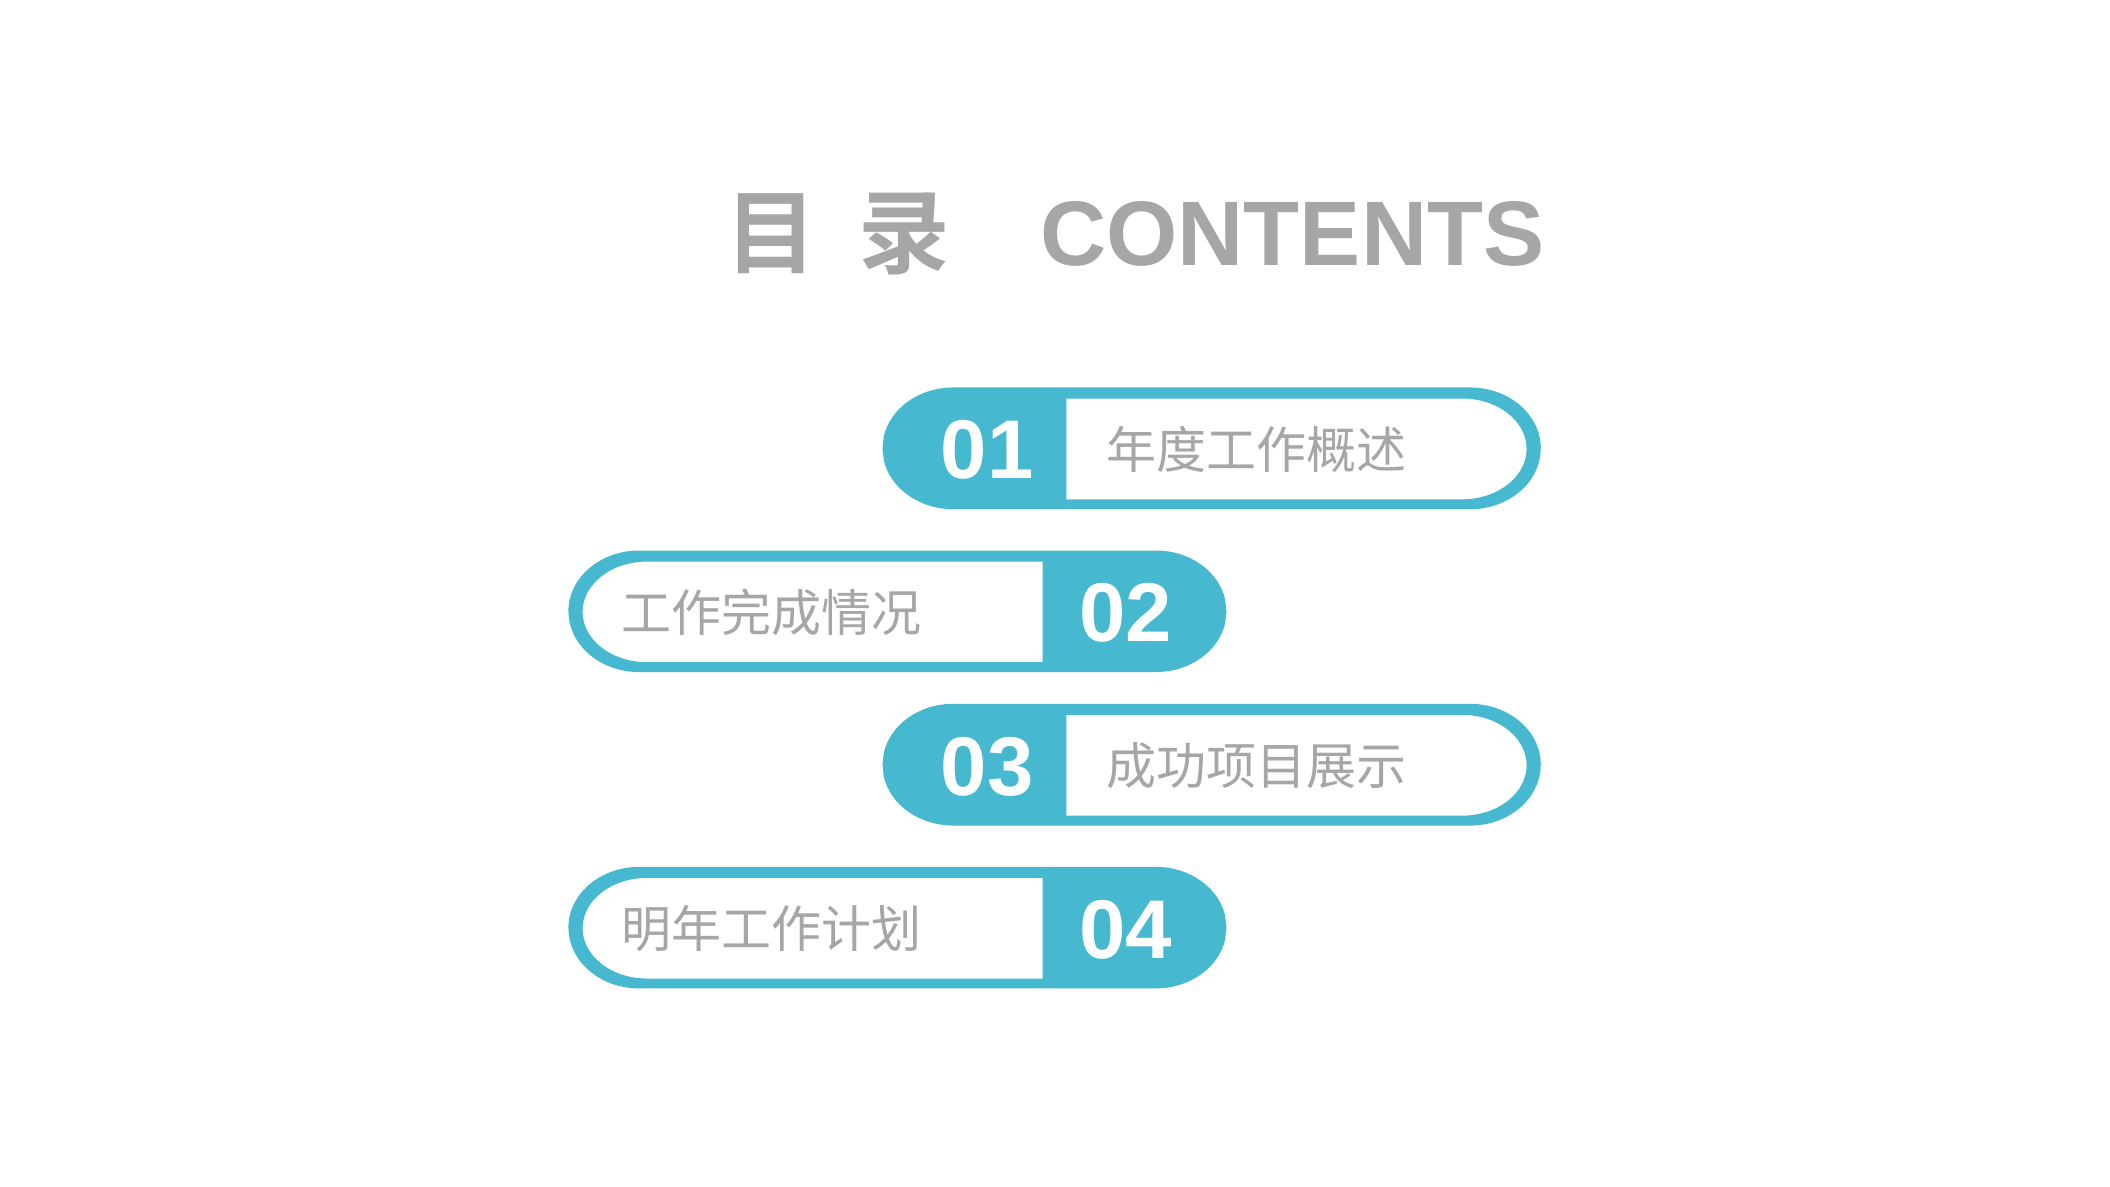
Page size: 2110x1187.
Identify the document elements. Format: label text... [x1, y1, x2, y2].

text_box 明年工作计划 [568, 866, 1227, 989]
text_box 成功项目展示 [882, 703, 1541, 826]
text_box 03 [917, 711, 1057, 812]
text_box 02 [1056, 558, 1196, 659]
text_box 年度工作概述 [882, 387, 1541, 510]
text_box CONTENTS [1032, 173, 1553, 284]
text_box 目 录 [700, 174, 976, 285]
text_box 01 [917, 395, 1057, 496]
text_box 工作完成情况 [568, 550, 1227, 673]
text_box 04 [1056, 874, 1196, 975]
